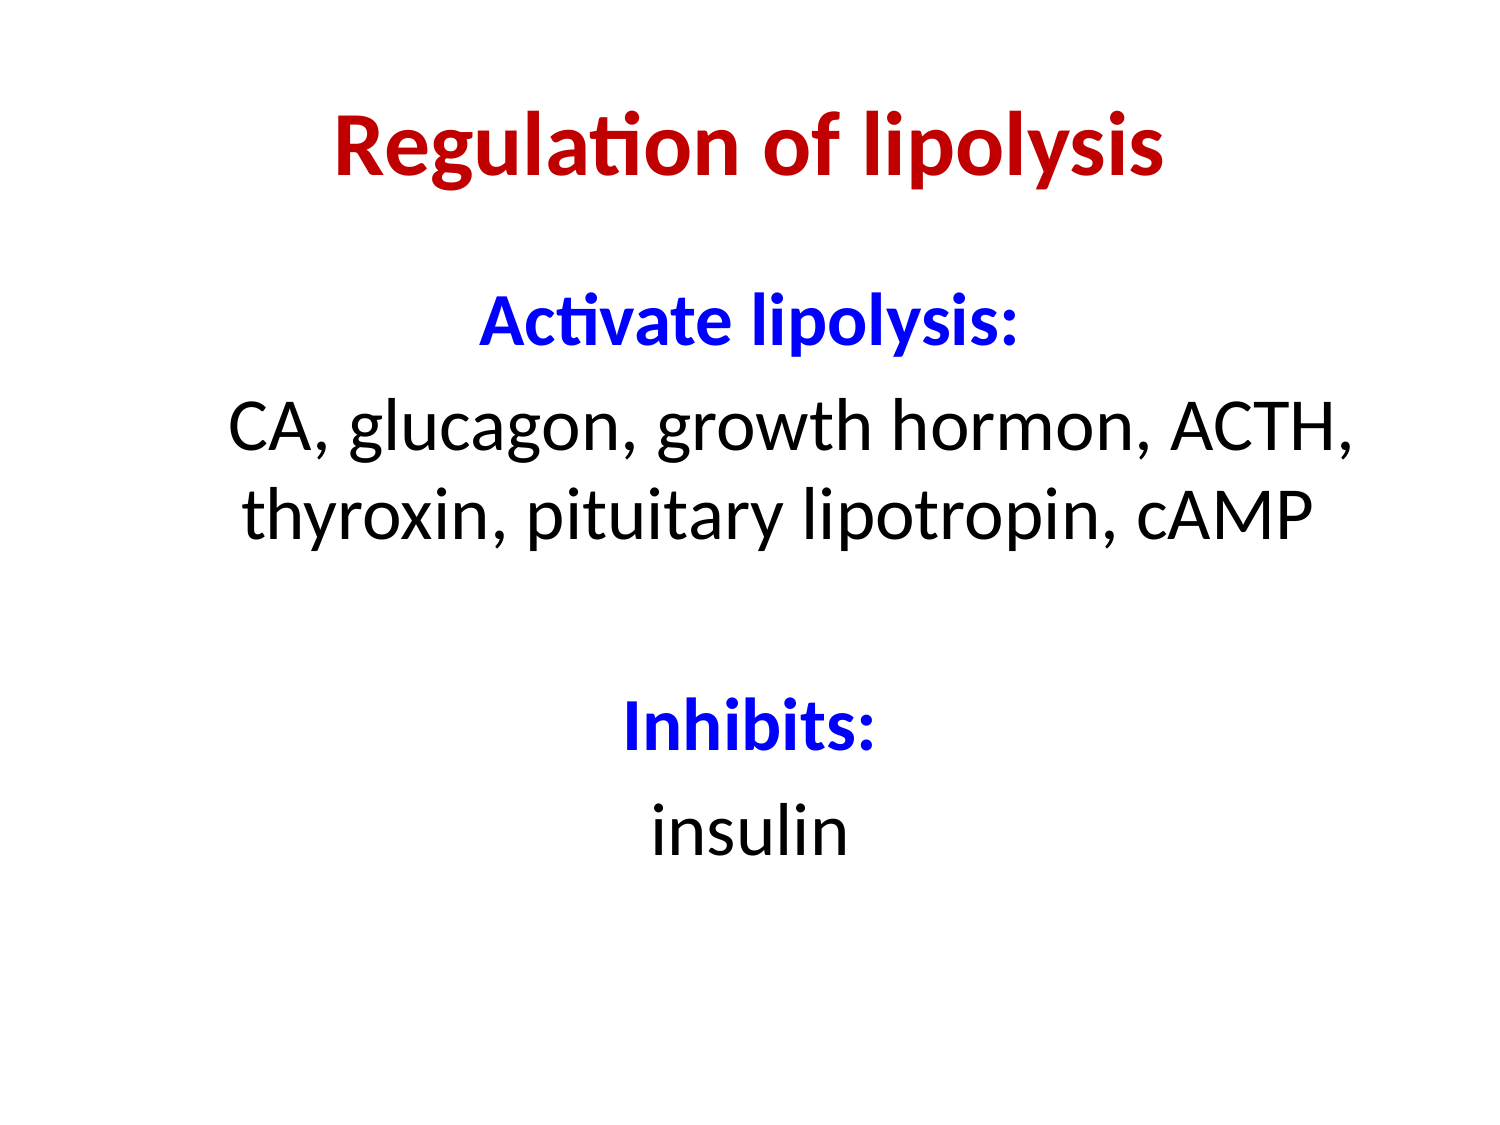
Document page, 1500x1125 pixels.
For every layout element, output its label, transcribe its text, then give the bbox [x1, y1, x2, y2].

title Regulation of lipolysis [75, 45, 1425, 233]
list Activate lipolysis: CA, glucagon, growth hormon, ACTH, thyroxin, pituitary lipotropin, cAMP Inhibits: insulin [75, 262, 1425, 1005]
